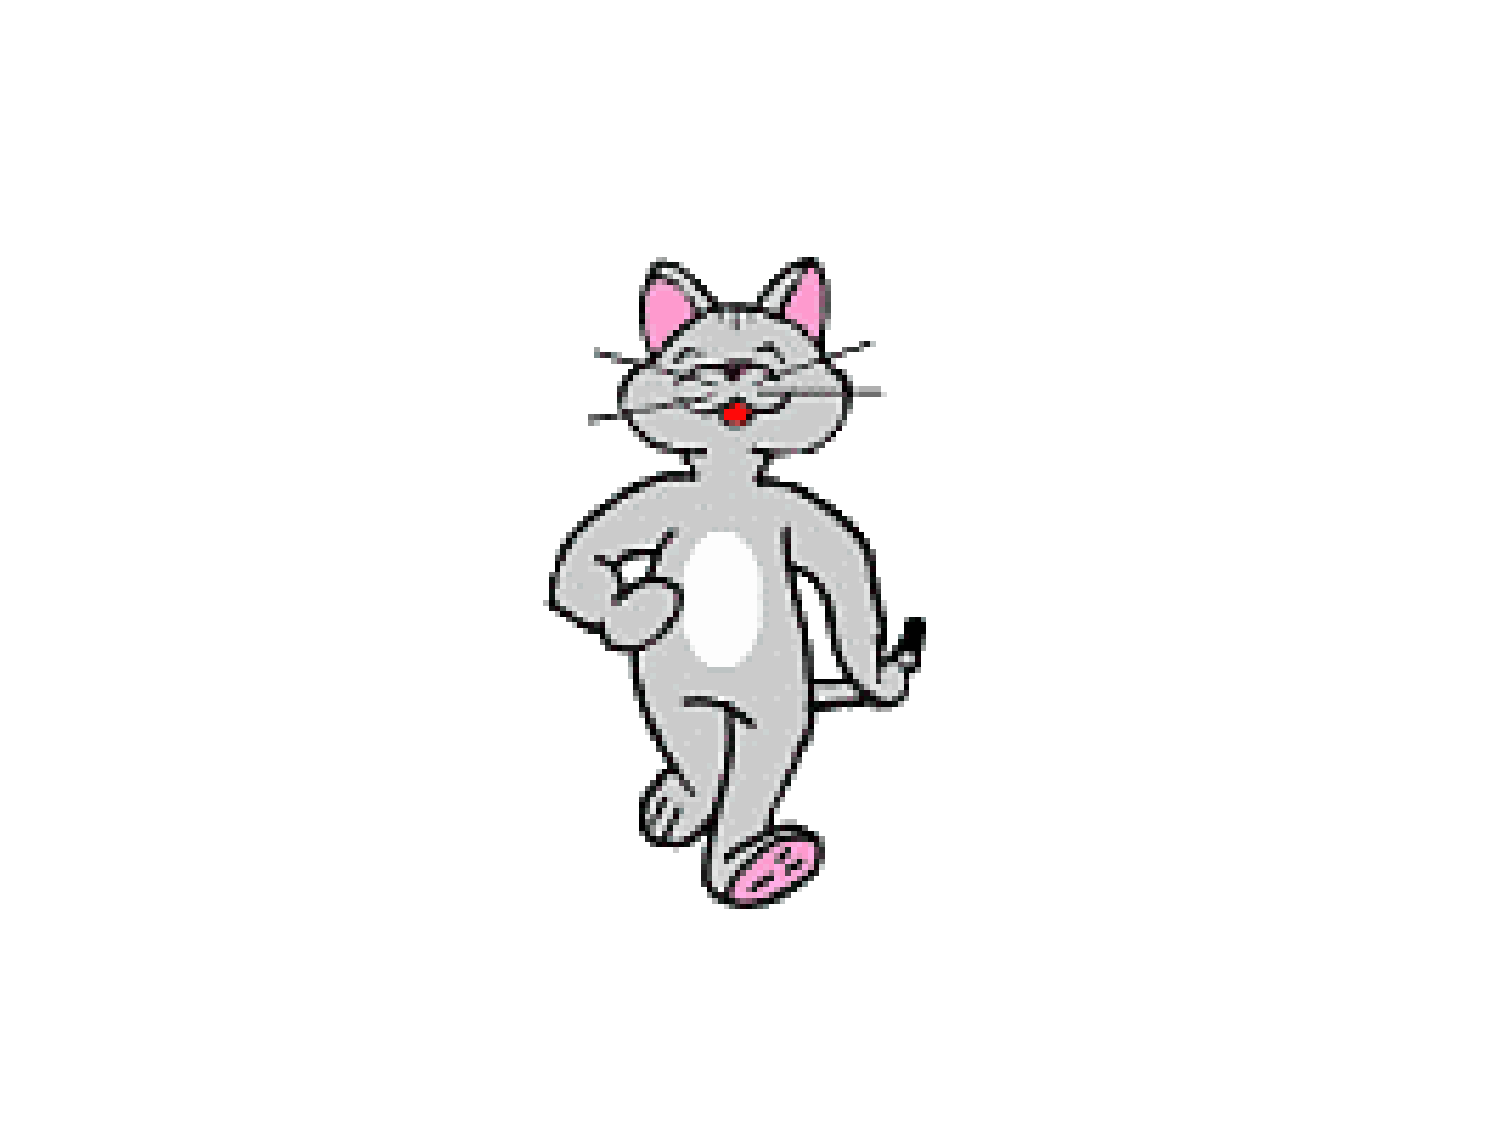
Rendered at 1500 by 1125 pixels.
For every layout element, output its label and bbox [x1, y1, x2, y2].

picture [527, 245, 938, 921]
